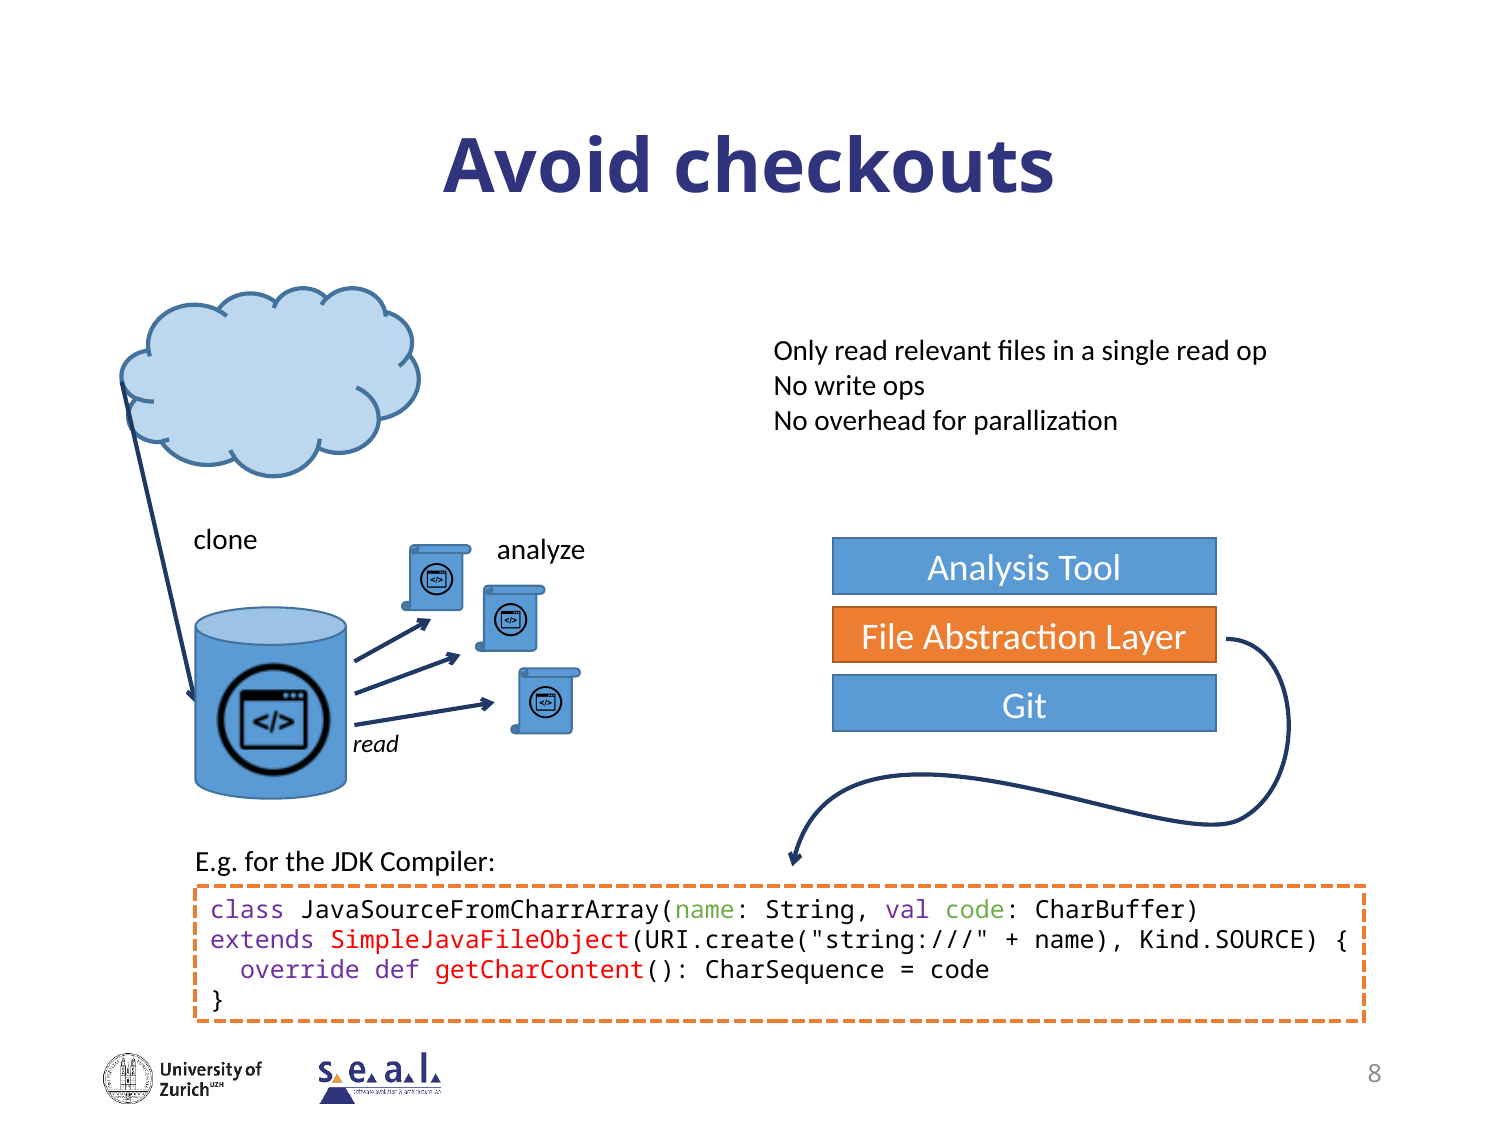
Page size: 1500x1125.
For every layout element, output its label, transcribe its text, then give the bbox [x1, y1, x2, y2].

text_box Git [832, 674, 1157, 732]
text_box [354, 618, 432, 654]
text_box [511, 668, 580, 734]
text_box analyze [482, 523, 601, 573]
text_box Analysis Tool [832, 537, 1217, 595]
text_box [402, 545, 471, 611]
title Avoid checkouts [103, 59, 1397, 278]
text_box File Abstraction Layer [832, 606, 1217, 663]
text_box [475, 585, 545, 651]
text_box E.g. for the JDK Compiler: [180, 835, 512, 886]
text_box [354, 654, 461, 694]
text_box [120, 287, 420, 478]
picture [103, 1052, 262, 1104]
text_box [788, 637, 1290, 867]
text_box clone [178, 513, 270, 563]
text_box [195, 607, 346, 799]
text_box class JavaSourceFromCharrArray(name: String, val code: CharBuffer) extends SimpleJavaFileObject(URI.create("string:///" + name), Kind.SOURCE) { override def getCharContent(): CharSequence = code } [195, 885, 1387, 1021]
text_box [354, 702, 495, 725]
picture [319, 1052, 441, 1104]
slide_number 8 [1059, 1042, 1397, 1103]
text_box Only read relevant files in a single read op No write ops No overhead for parallization [758, 323, 1283, 444]
text_box read [346, 719, 414, 765]
